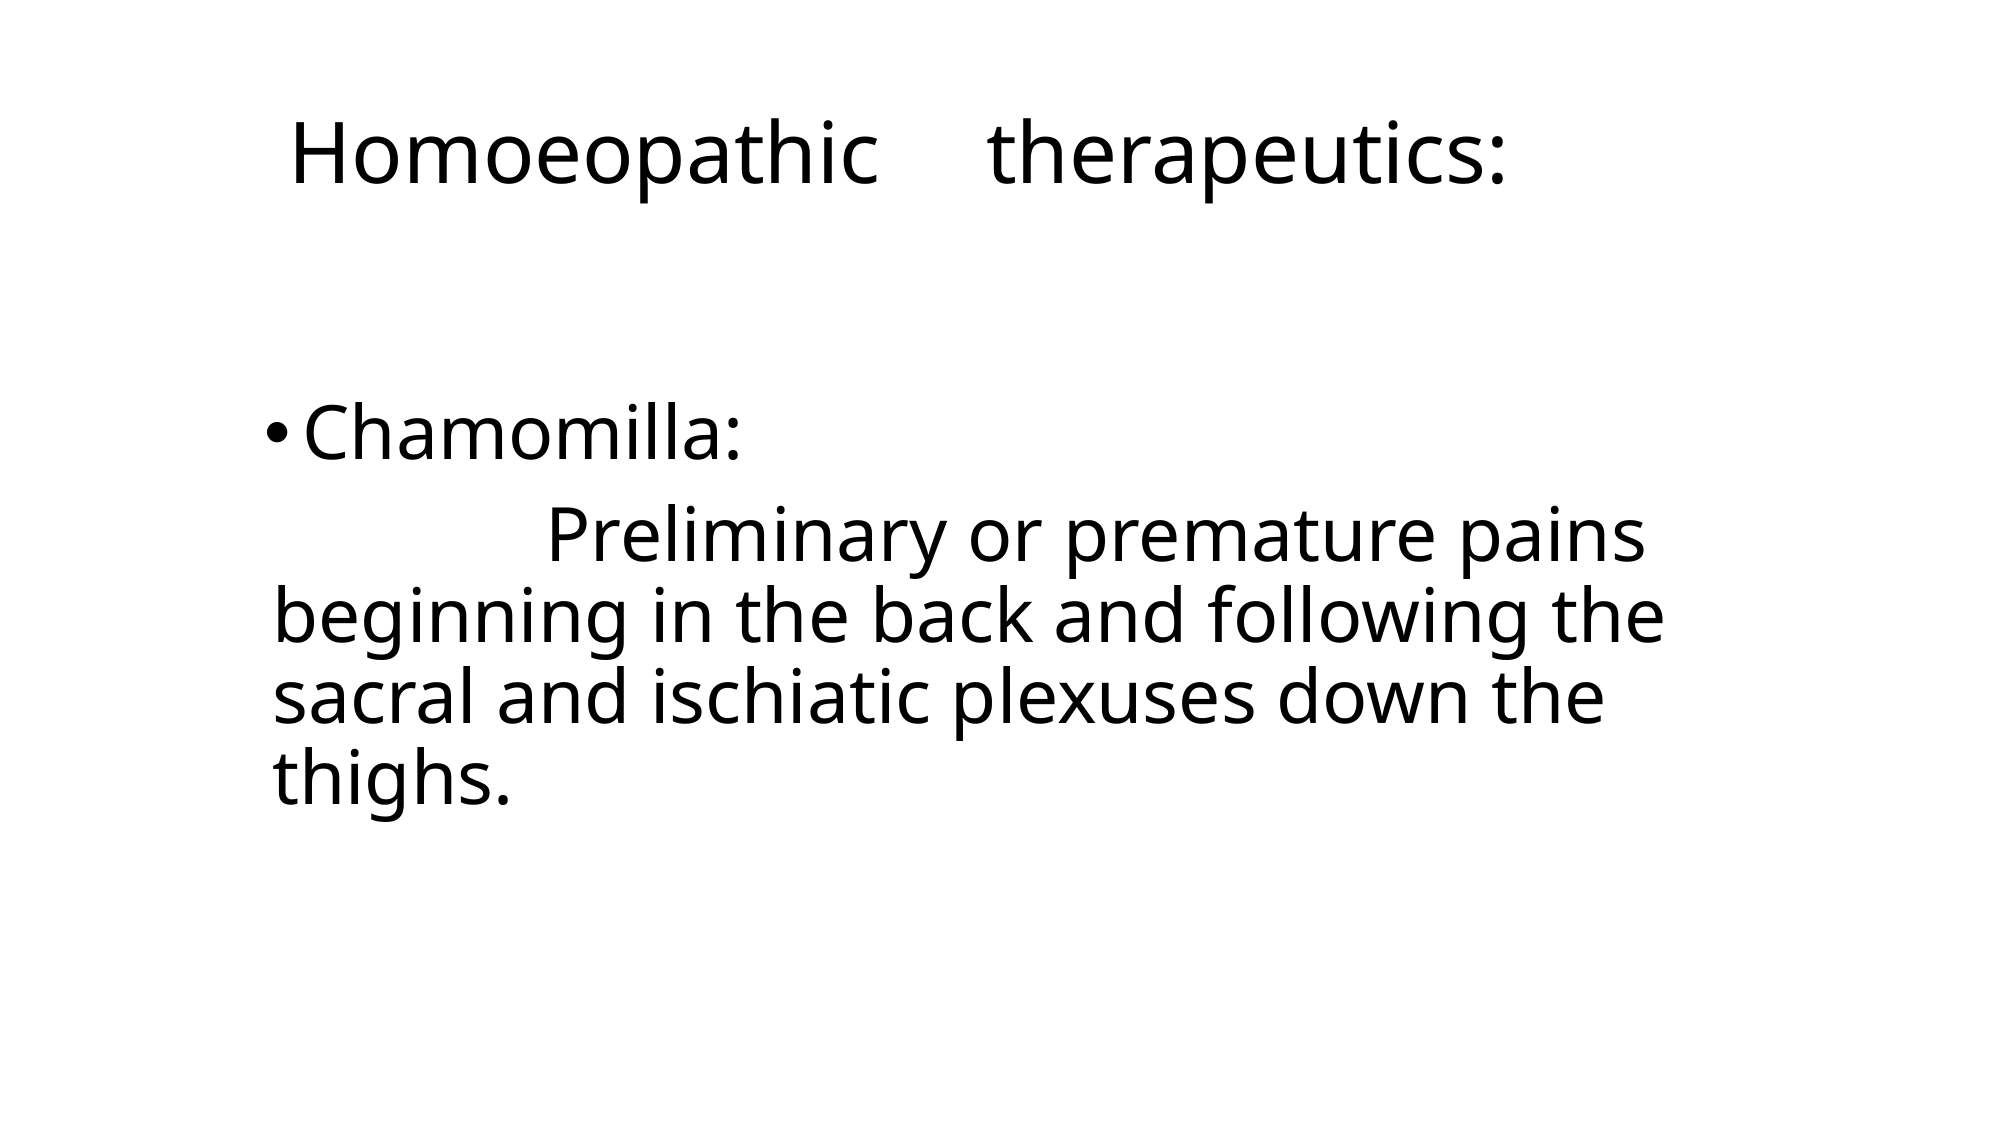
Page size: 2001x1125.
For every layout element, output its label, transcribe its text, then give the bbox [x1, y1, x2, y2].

title Homoeopathic therapeutics: [134, 62, 1563, 250]
list Chamomilla: Preliminary or premature pains beginning in the back and following the sacral and ischiatic plexuses down the thighs. [249, 387, 1734, 1015]
